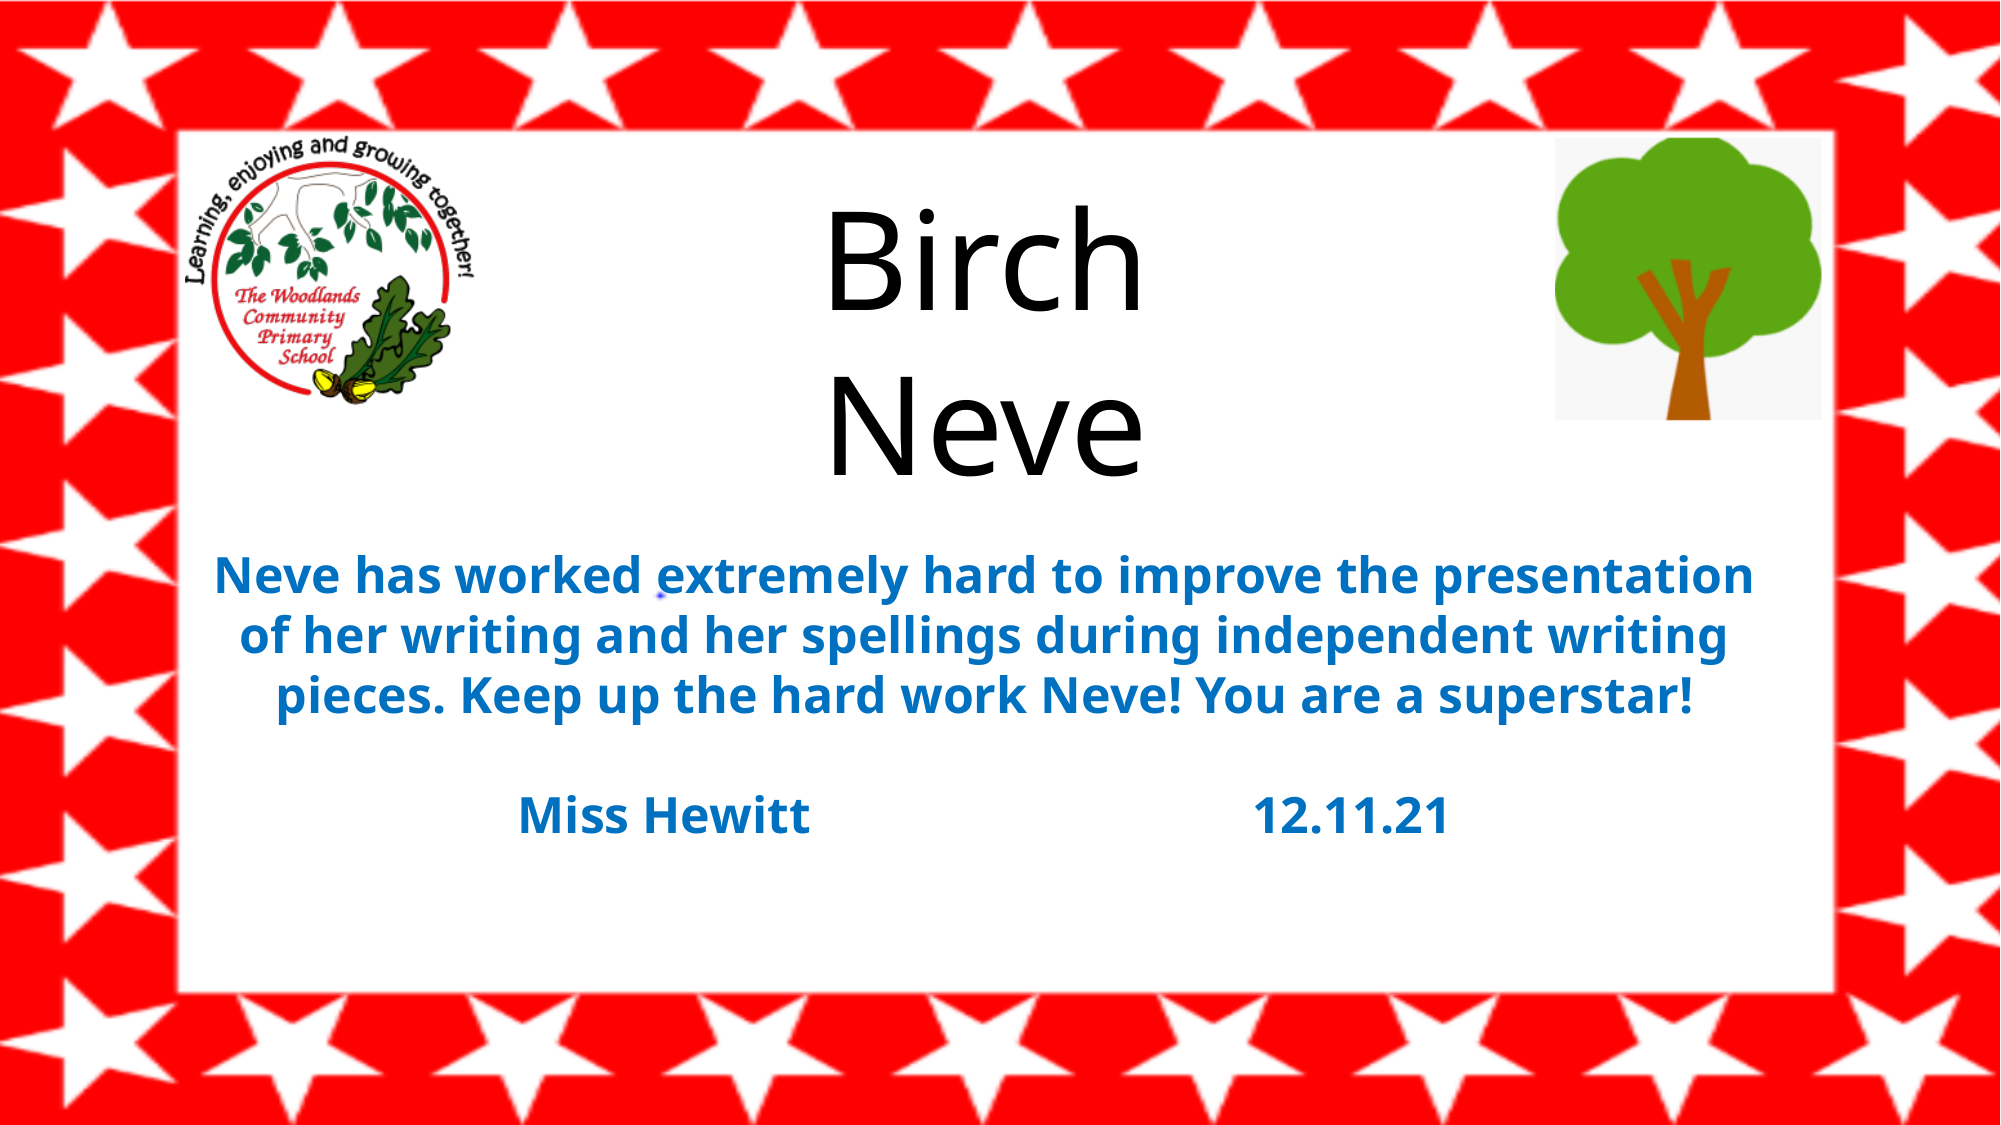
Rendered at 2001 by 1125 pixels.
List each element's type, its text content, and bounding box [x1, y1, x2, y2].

text_box Birch Neve Neve has worked extremely hard to improve the presentation of her writing and her spellings during independent writing pieces. Keep up the hard work Neve! You are a superstar! Miss Hewitt 12.11.21 [1563, 422, 1785, 911]
picture [0, 0, 2000, 1125]
text_box Birch Neve Neve has worked extremely hard to improve the presentation of her writing and her spellings during independent writing pieces. Keep up the hard work Neve! You are a superstar! Miss Hewitt 12.11.21 [185, 405, 437, 911]
